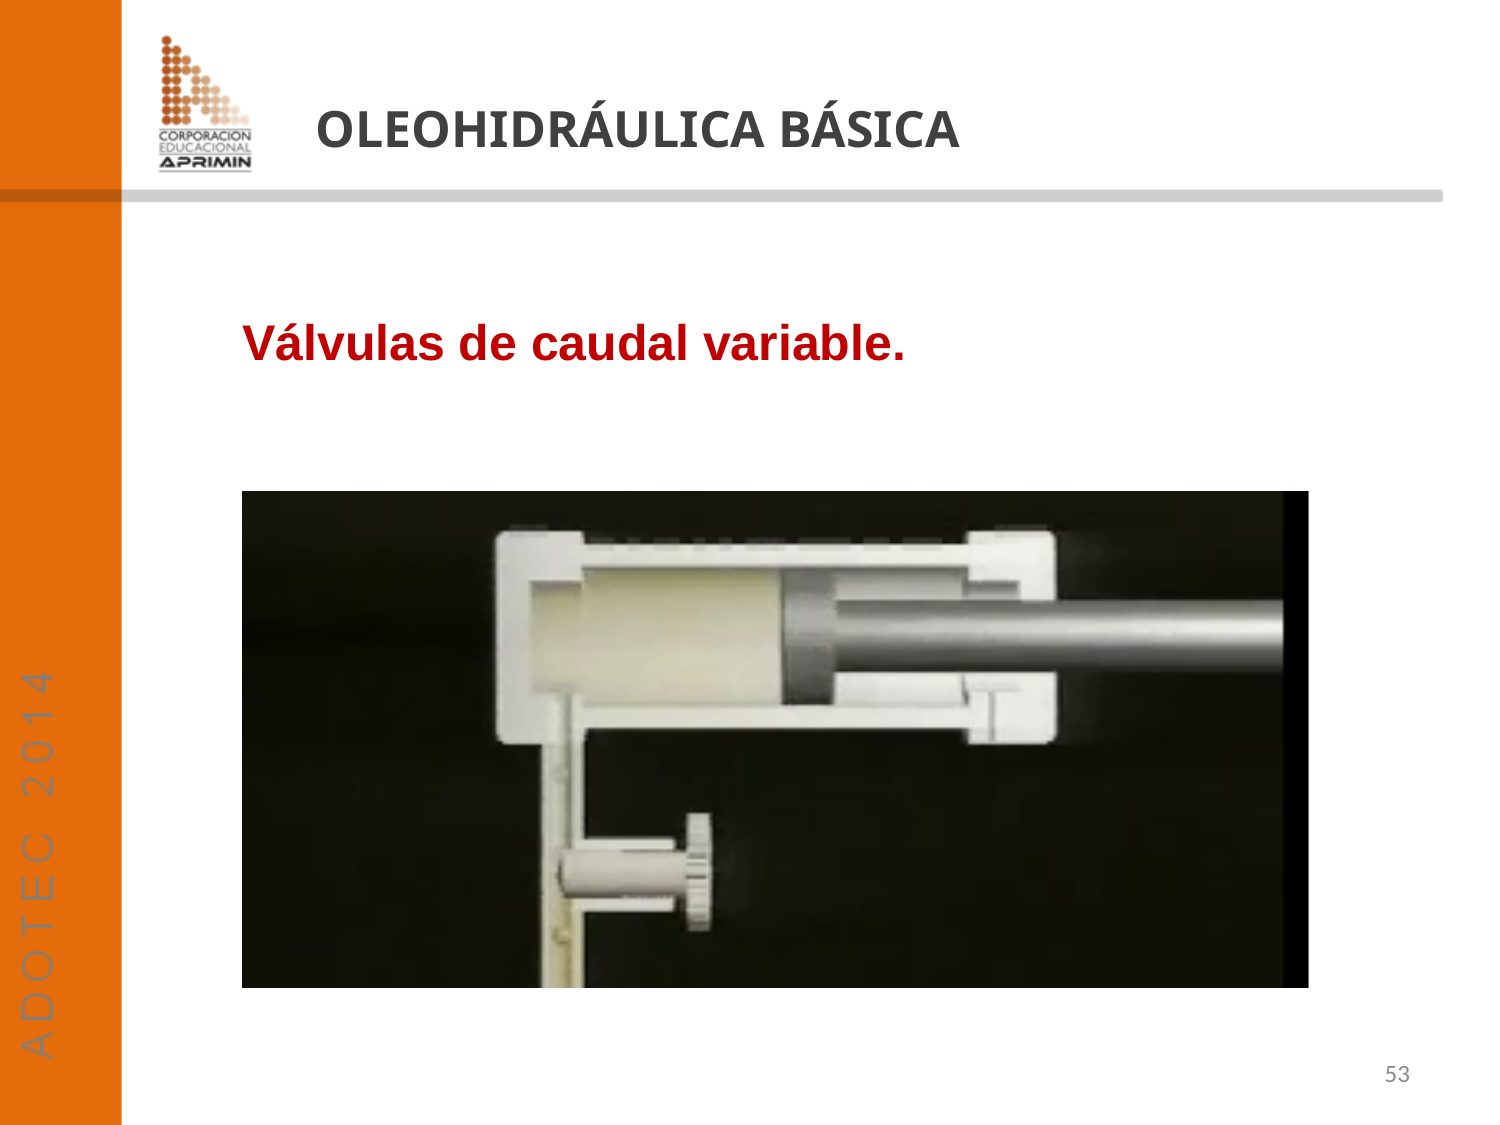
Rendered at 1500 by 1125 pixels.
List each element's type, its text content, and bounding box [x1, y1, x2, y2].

slide_number 53 [1074, 1042, 1425, 1103]
text_box [25, 0, 390, 177]
picture [0, 0, 1500, 1125]
text_box Válvulas de caudal variable. [227, 302, 1022, 378]
text_box OLEOHIDRÁULICA BÁSICA [301, 89, 1211, 165]
